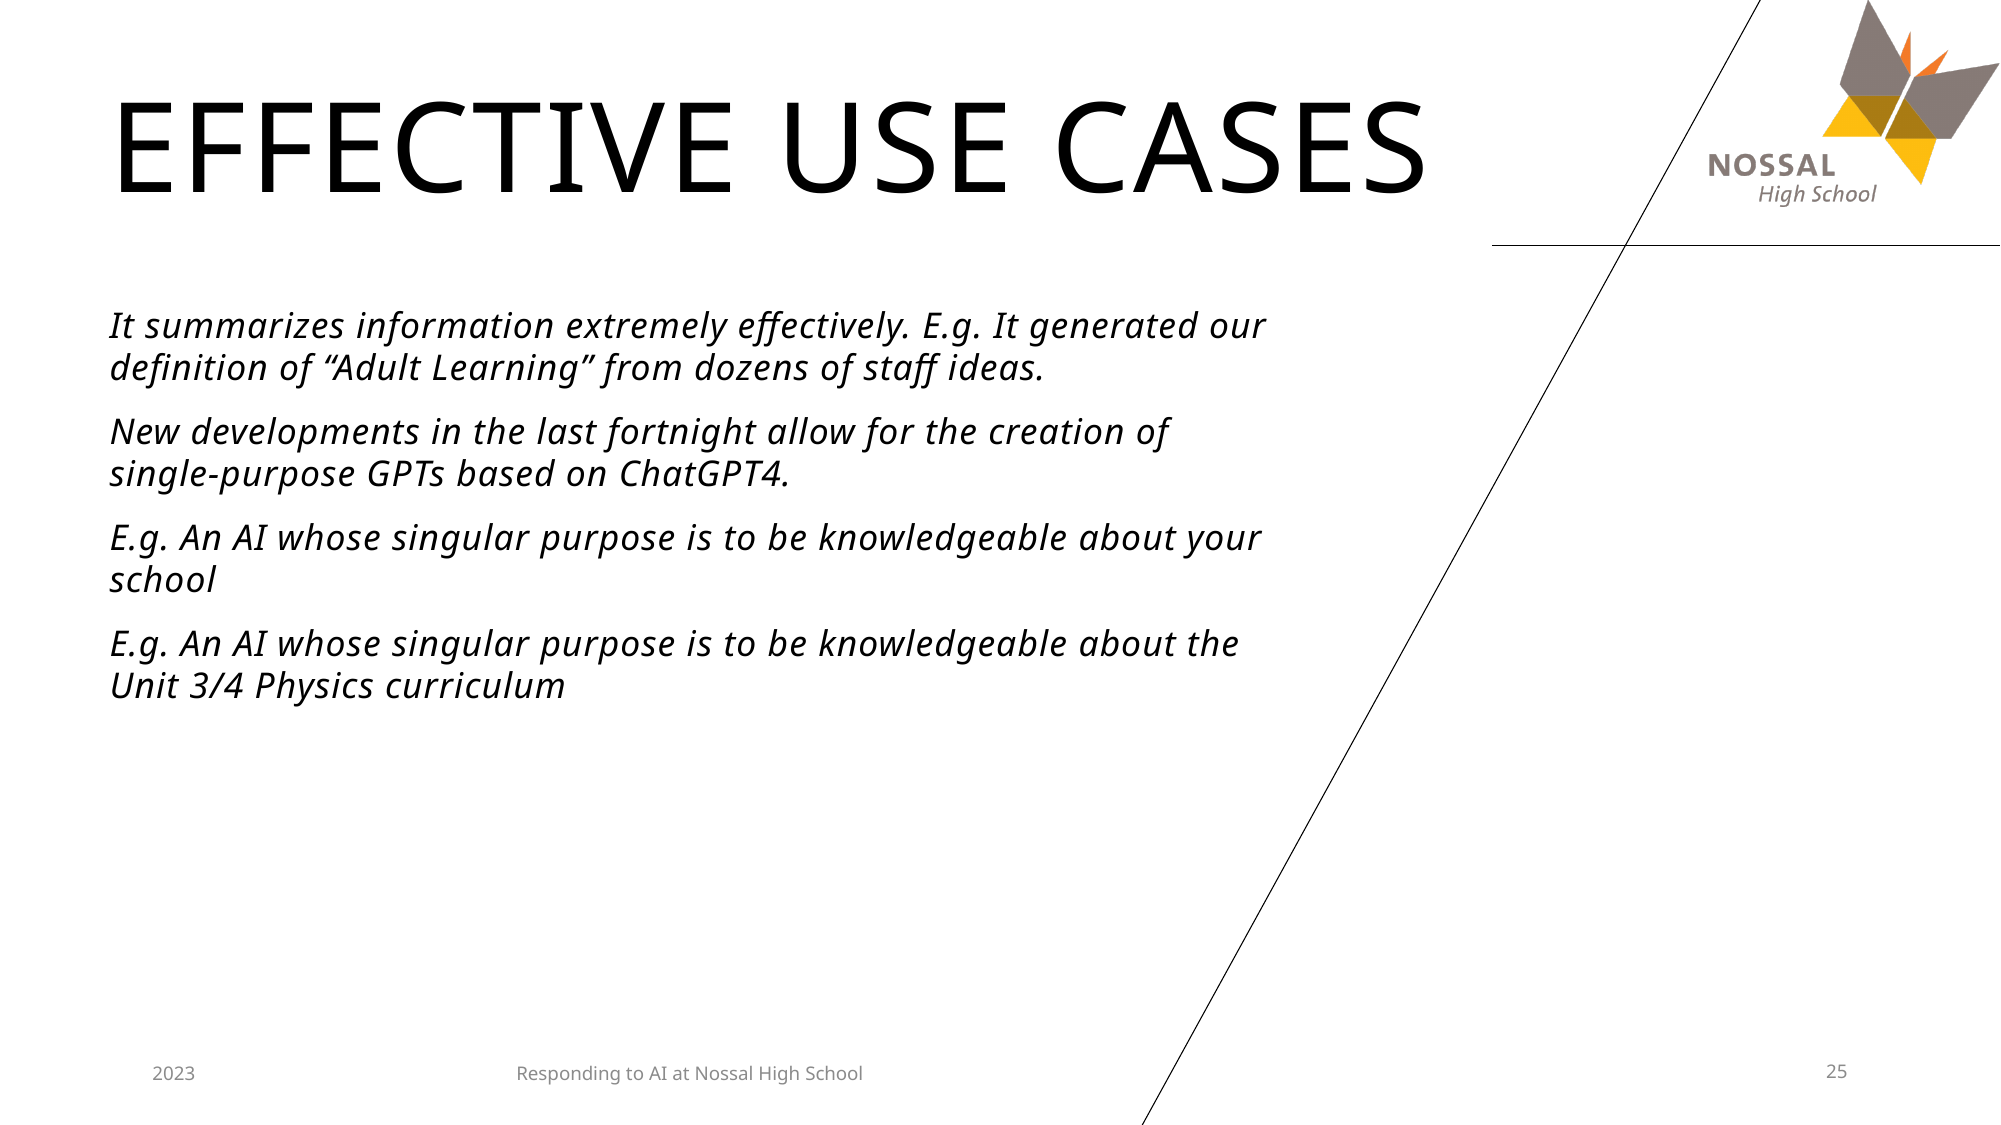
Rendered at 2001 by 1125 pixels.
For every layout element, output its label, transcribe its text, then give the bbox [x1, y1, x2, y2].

picture [1709, 0, 2000, 207]
title Effective use cases [94, 76, 1790, 275]
list It summarizes information extremely effectively. E.g. It generated our definition of “Adult Learning” from dozens of staff ideas. New developments in the last fortnight allow for the creation of single-purpose GPTs based on ChatGPT4. E.g. An AI whose singular purpose is to be knowledgeable about your school E.g. An AI whose singular purpose is to be knowledgeable about the Unit 3/4 Physics curriculum [94, 295, 1299, 957]
footer Responding to AI at Nossal High School [404, 1042, 975, 1103]
slide_number 2023 [137, 1042, 338, 1103]
slide_number 25 [1412, 1042, 1863, 1103]
